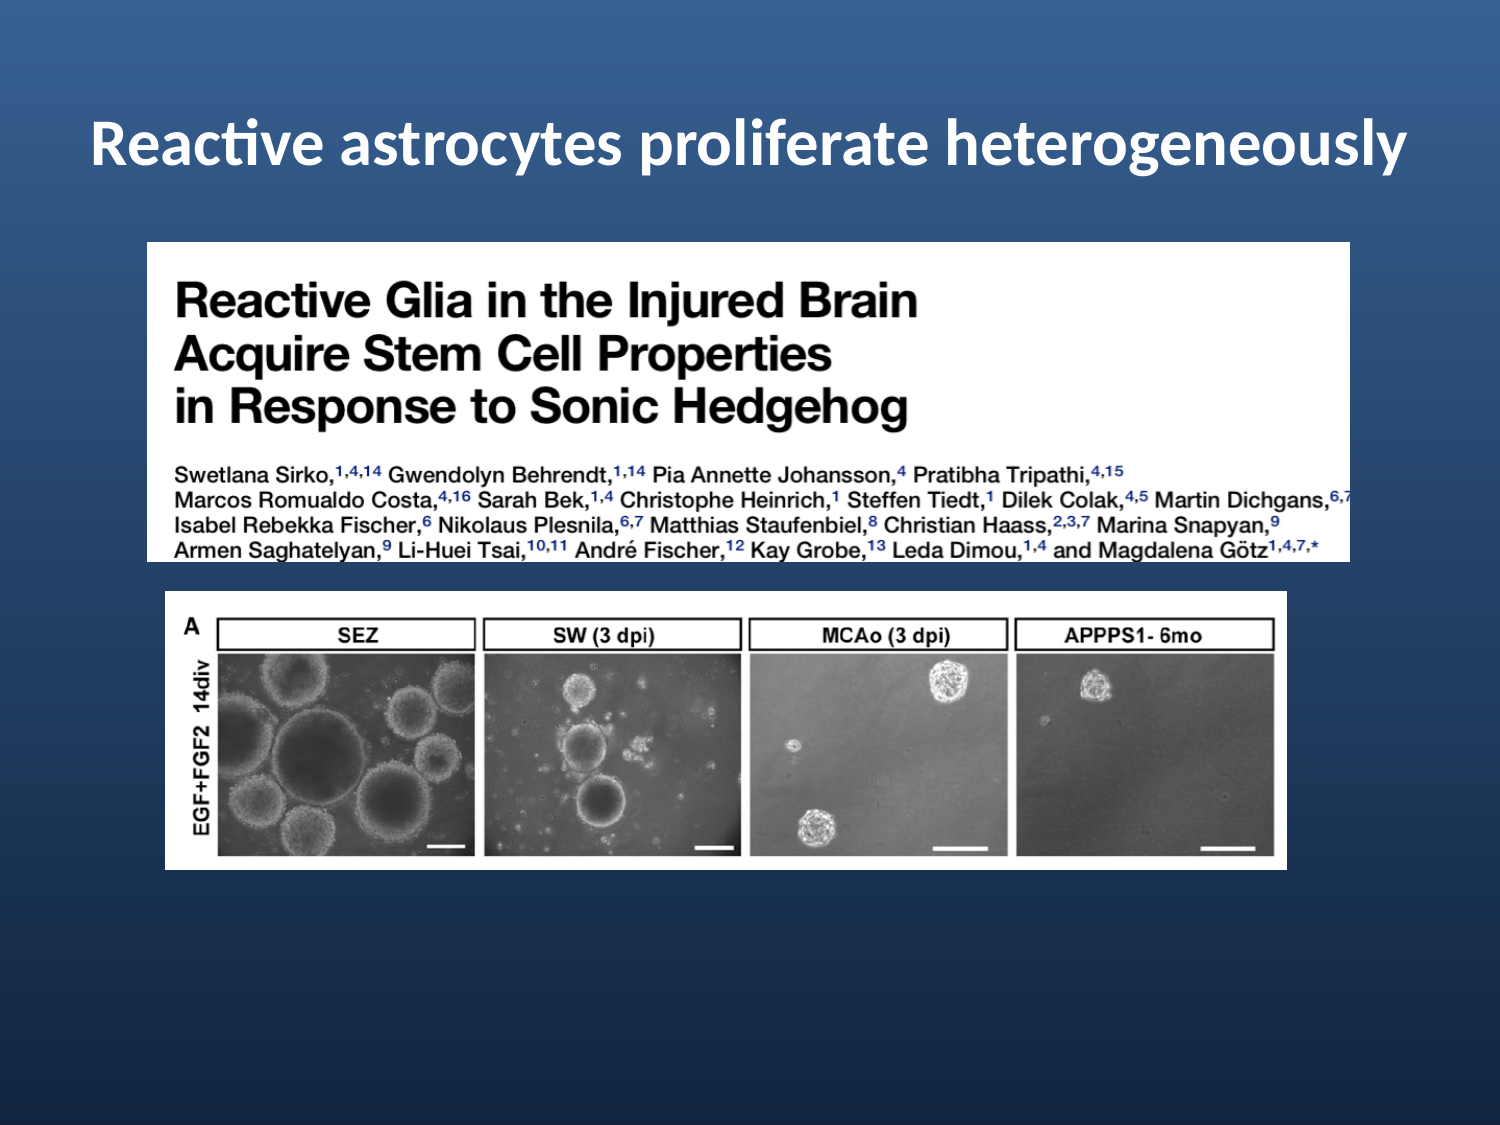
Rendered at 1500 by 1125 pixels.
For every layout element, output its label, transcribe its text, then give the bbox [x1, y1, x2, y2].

title Reactive astrocytes proliferate heterogeneously [75, 45, 1425, 233]
picture [147, 242, 1351, 562]
picture [165, 591, 1288, 870]
